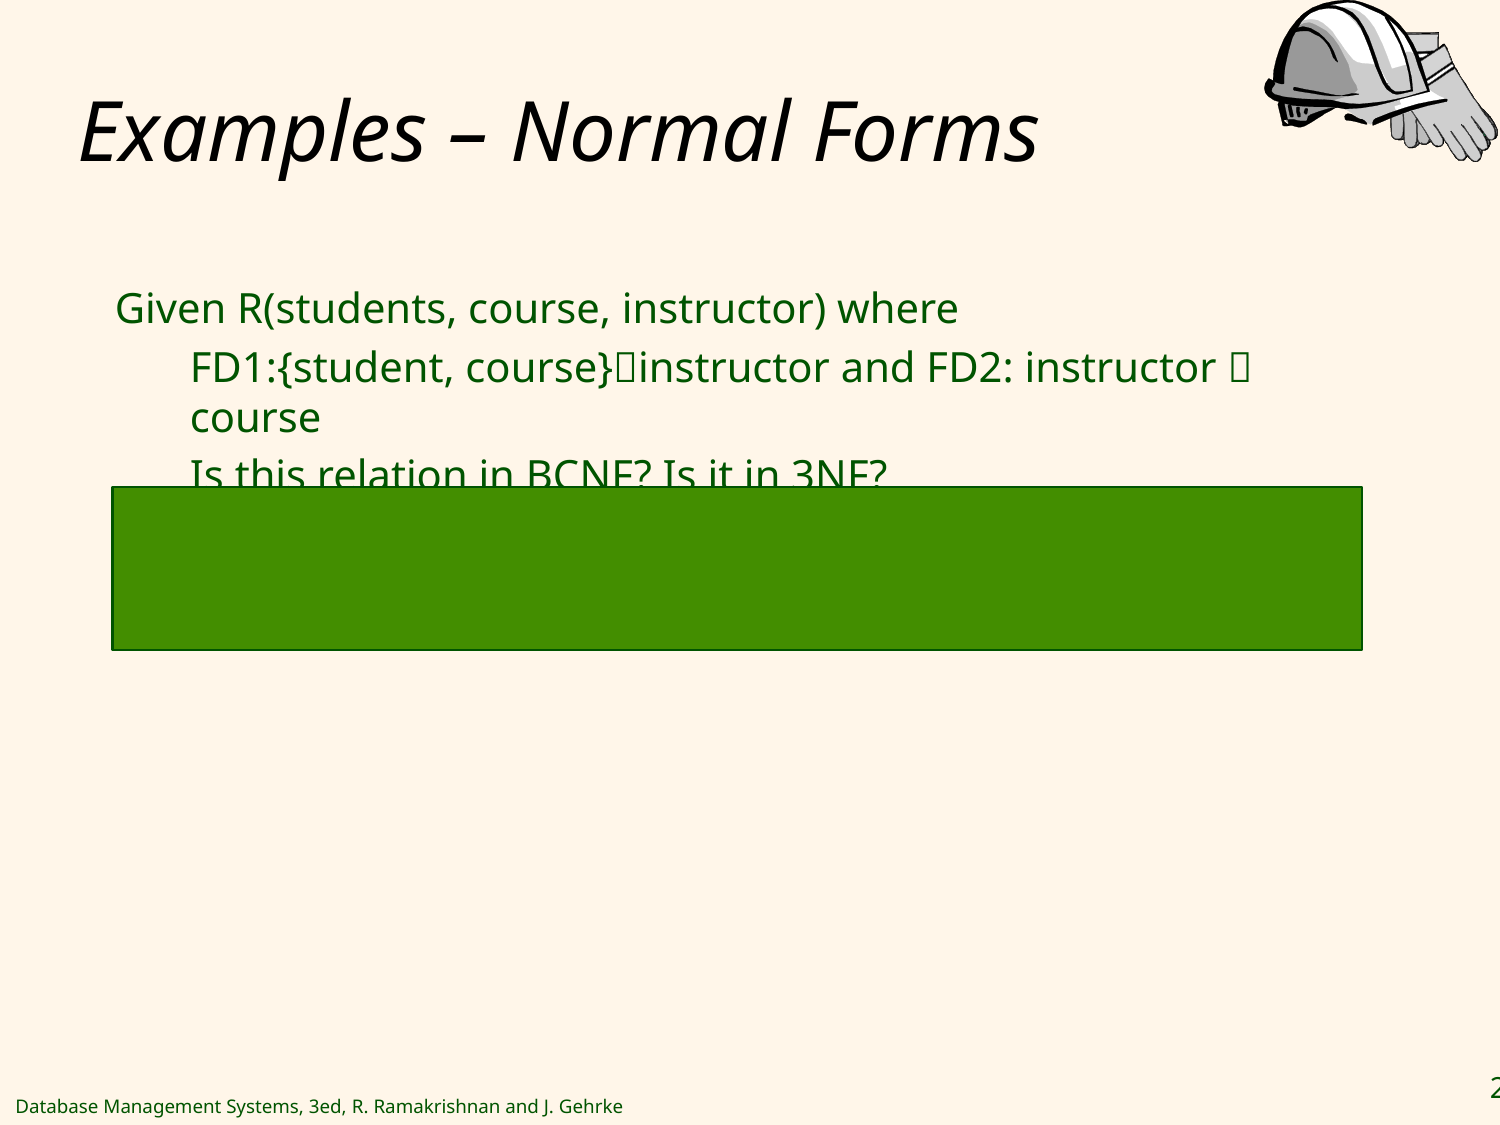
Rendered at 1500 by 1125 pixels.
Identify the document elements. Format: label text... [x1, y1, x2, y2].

text_box Given R(students, course, instructor) where FD1:{student, course}instructor and FD2: instructor  course Is this relation in BCNF? Is it in 3NF? Ans: IS and SC are keys. From SC, we can conclude it is in 3 NF [99, 275, 1375, 700]
text_box [112, 487, 1363, 650]
title Examples – Normal Forms [62, 37, 1338, 219]
